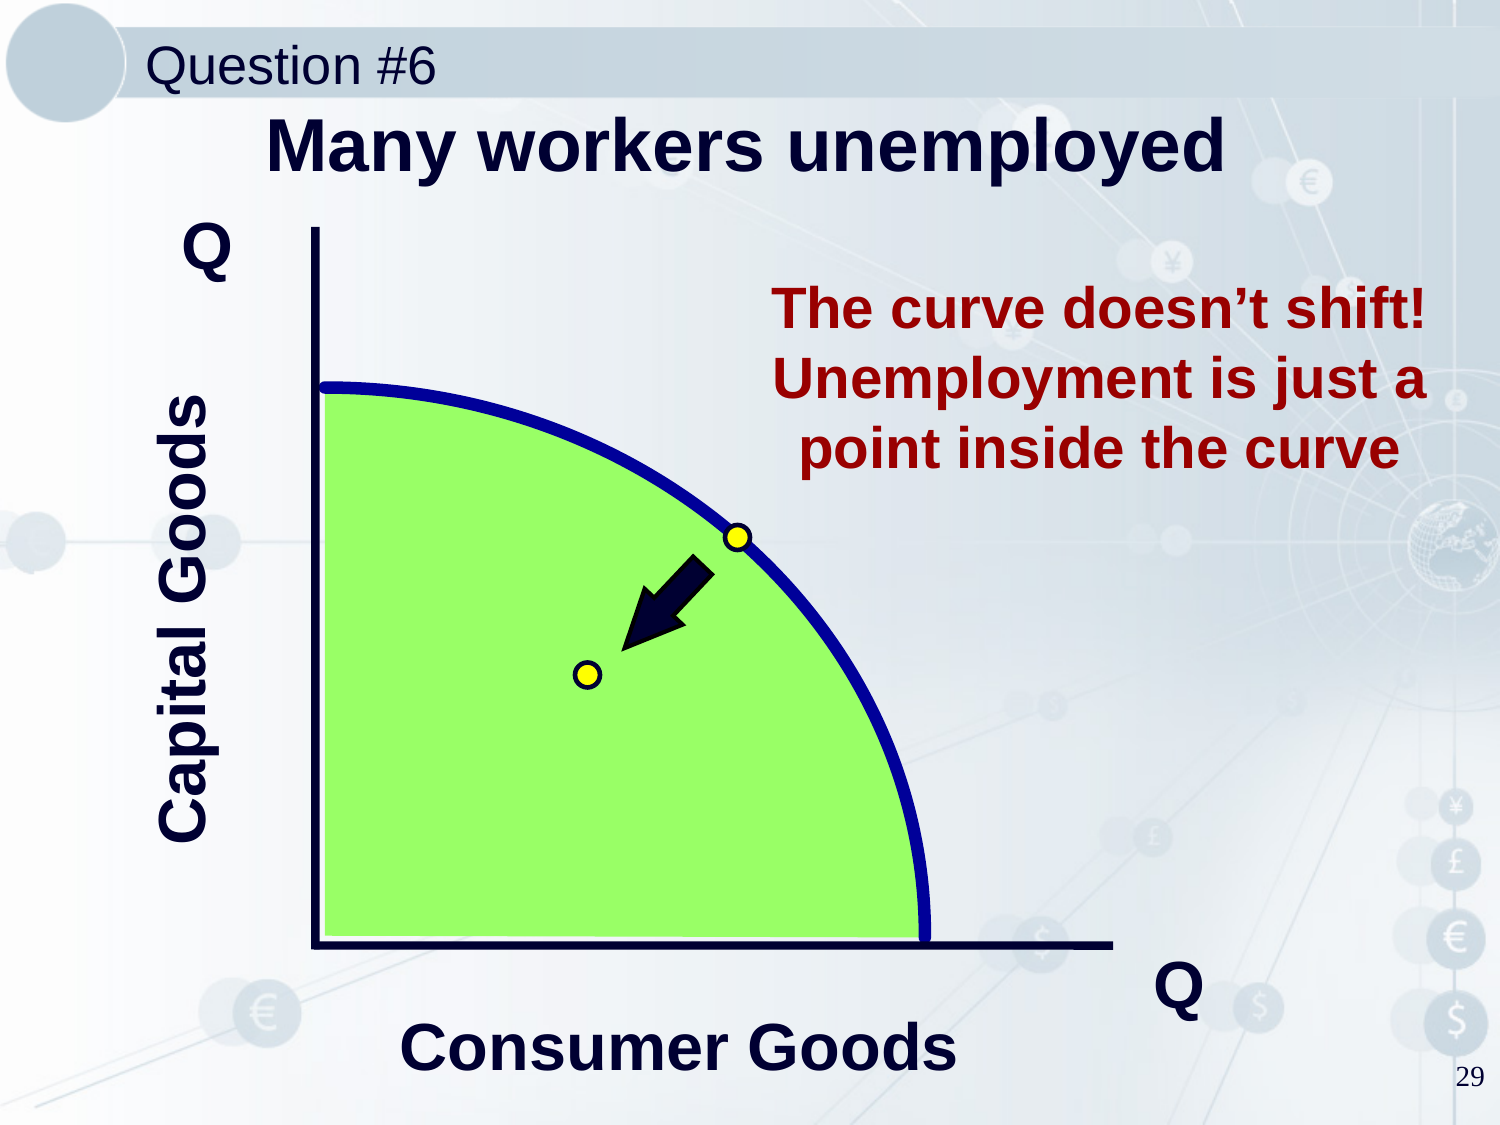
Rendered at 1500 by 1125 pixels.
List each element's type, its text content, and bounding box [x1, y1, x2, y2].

text_box Q [166, 195, 249, 290]
text_box Capital Goods [131, 378, 226, 861]
picture [0, 0, 1500, 1125]
text_box Consumer Goods [384, 996, 993, 1091]
text_box Q [1138, 934, 1221, 1029]
text_box The curve doesn’t shift! Unemployment is just a point inside the curve [1118, 262, 1463, 488]
text_box 29 [1187, 1049, 1500, 1125]
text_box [313, 226, 1114, 950]
text_box Many workers unemployed [124, 99, 1369, 196]
text_box Question #6 [0, 23, 873, 103]
